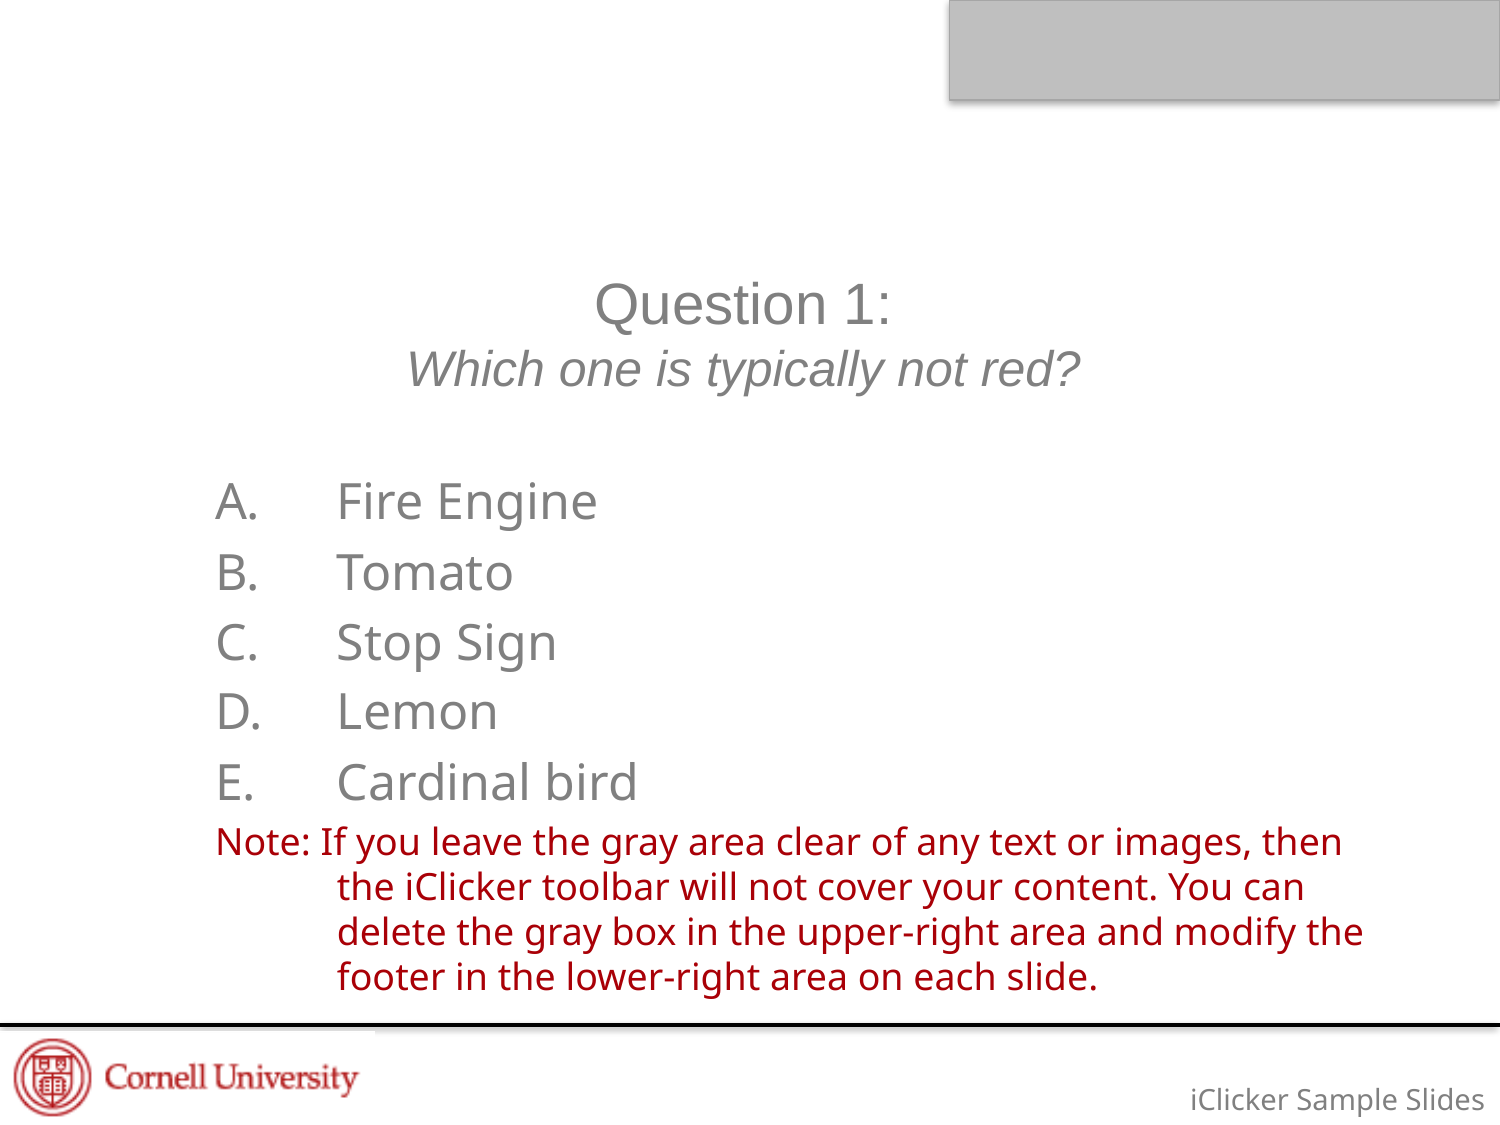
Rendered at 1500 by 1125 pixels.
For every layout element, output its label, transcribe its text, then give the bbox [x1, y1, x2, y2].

picture [0, 1030, 376, 1125]
text_box iClicker Sample Slides [1112, 1039, 1500, 1124]
title Question 1: Which one is typically not red? [24, 187, 1463, 476]
text_box [949, 0, 1500, 101]
list Fire Engine Tomato Stop Sign Lemon Cardinal bird Note: If you leave the gray area clear of any text or images, then the iClicker toolbar will not cover your content. You can delete the gray box in the upper-right area and modify the footer in the lower-right area on each slide. [199, 462, 1413, 1013]
